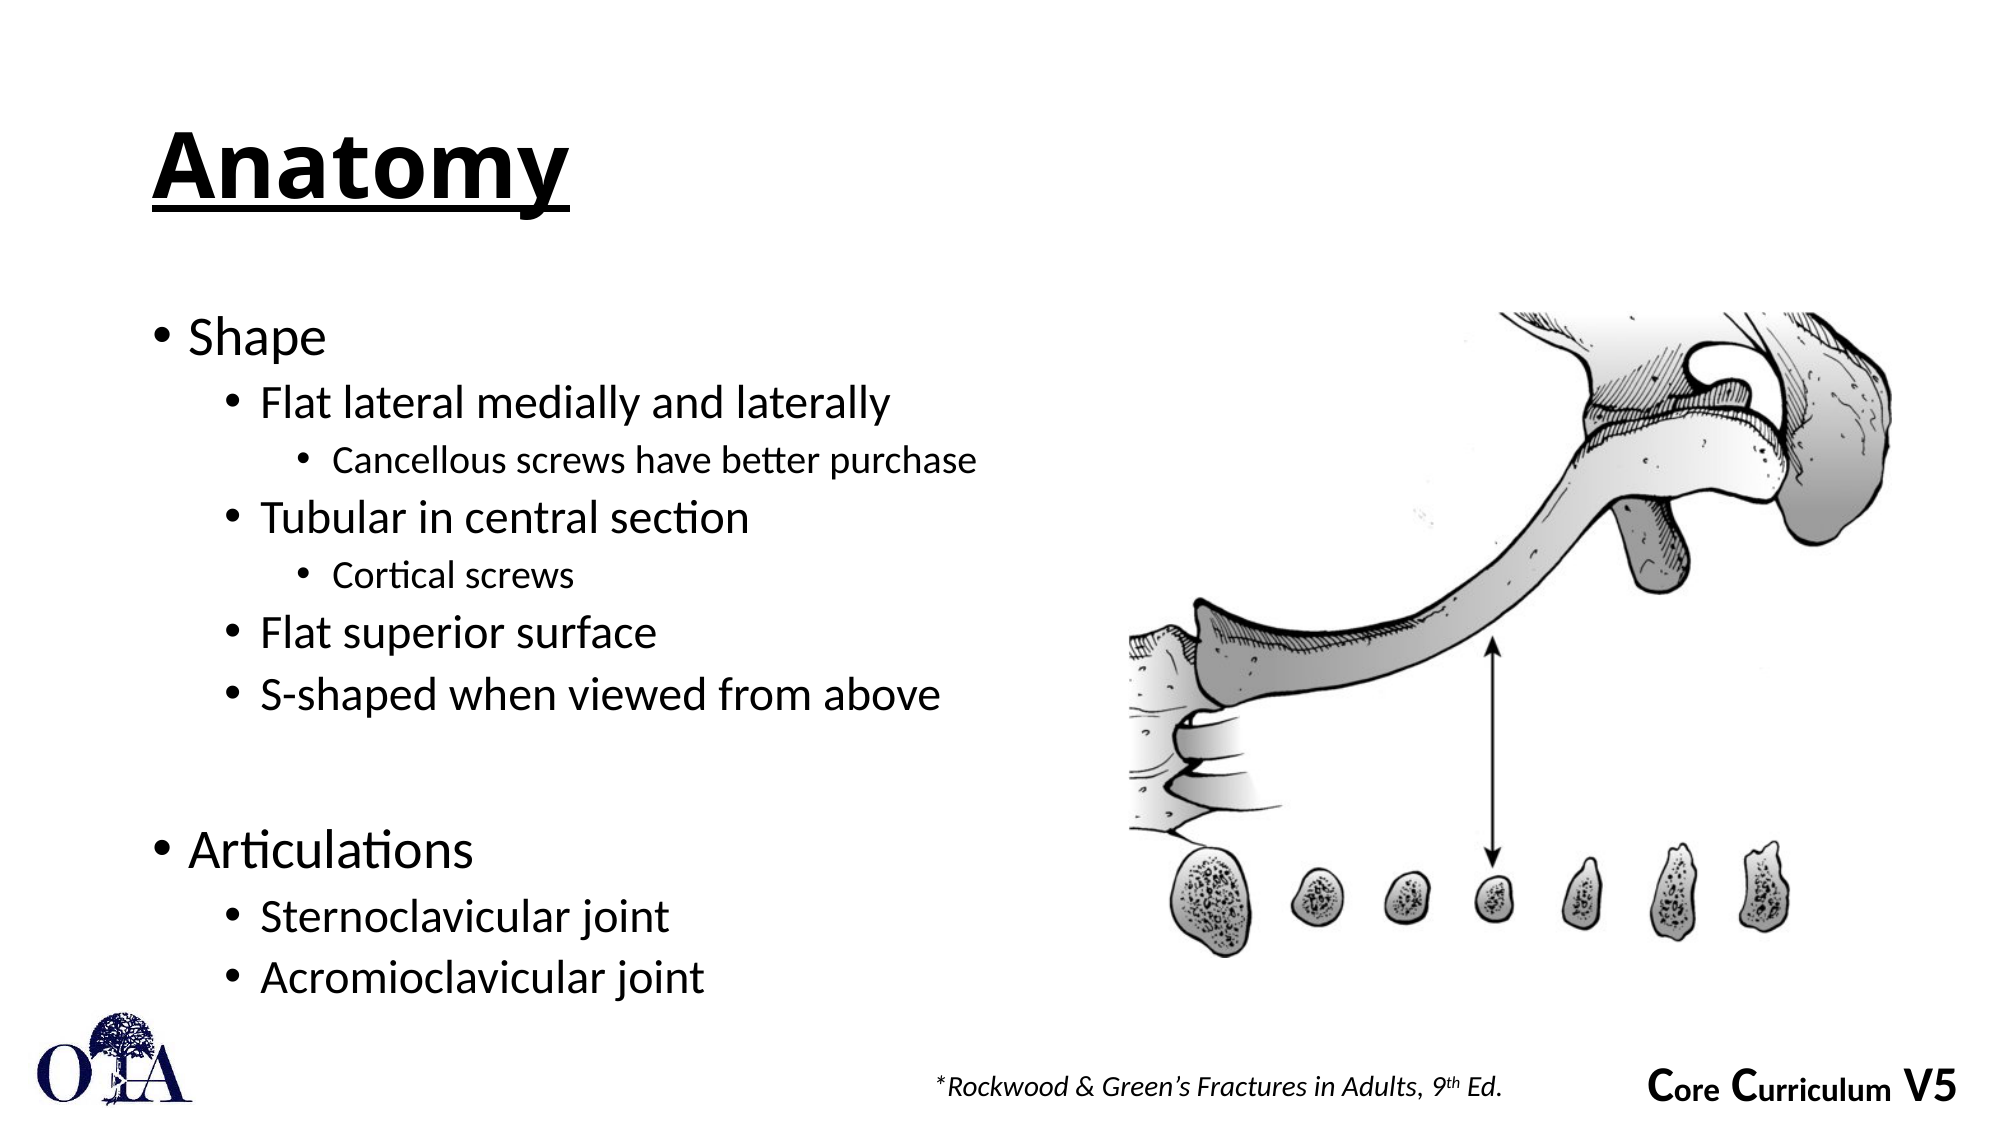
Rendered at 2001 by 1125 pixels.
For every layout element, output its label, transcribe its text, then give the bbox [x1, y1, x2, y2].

title Anatomy [137, 59, 1863, 278]
picture [1128, 311, 1892, 958]
text_box *Rockwood & Green’s Fractures in Adults, 9th Ed. [918, 1060, 1607, 1110]
picture [28, 1010, 200, 1108]
list Shape Flat lateral medially and laterally Cancellous screws have better purchase Tubular in central section Cortical screws Flat superior surface S-shaped when viewed from above Articulations Sternoclavicular joint Acromioclavicular joint [137, 299, 1863, 1014]
